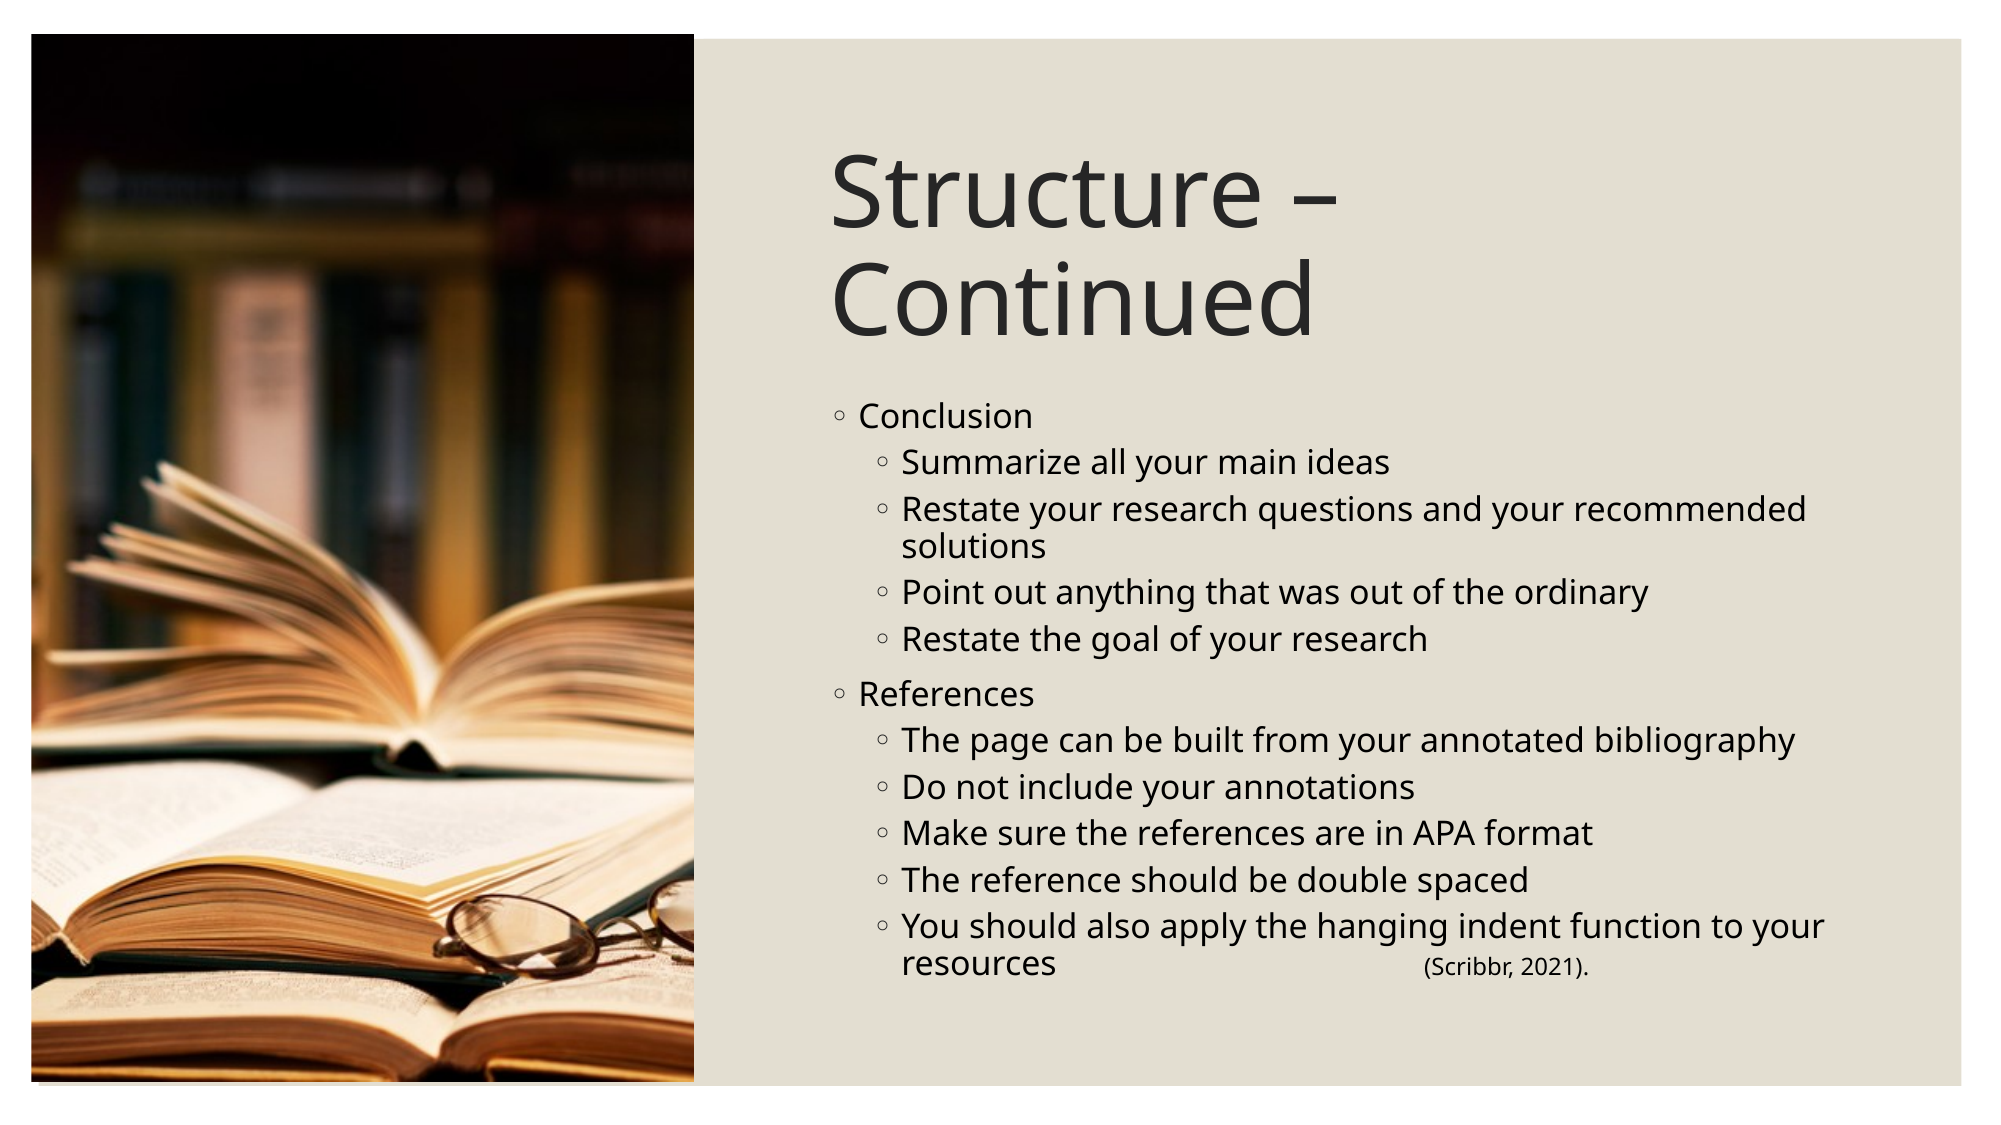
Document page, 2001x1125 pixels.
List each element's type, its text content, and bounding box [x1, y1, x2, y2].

title Structure – Continued [814, 105, 1845, 391]
list Conclusion Summarize all your main ideas Restate your research questions and your recommended solutions Point out anything that was out of the ordinary Restate the goal of your research References The page can be built from your annotated bibliography Do not include your annotations Make sure the references are in APA format The reference should be double spaced You should also apply the hanging indent function to your resources (Scribbr, 2021). [814, 391, 1845, 1000]
text_box [703, 38, 1960, 1087]
picture [31, 34, 694, 1082]
